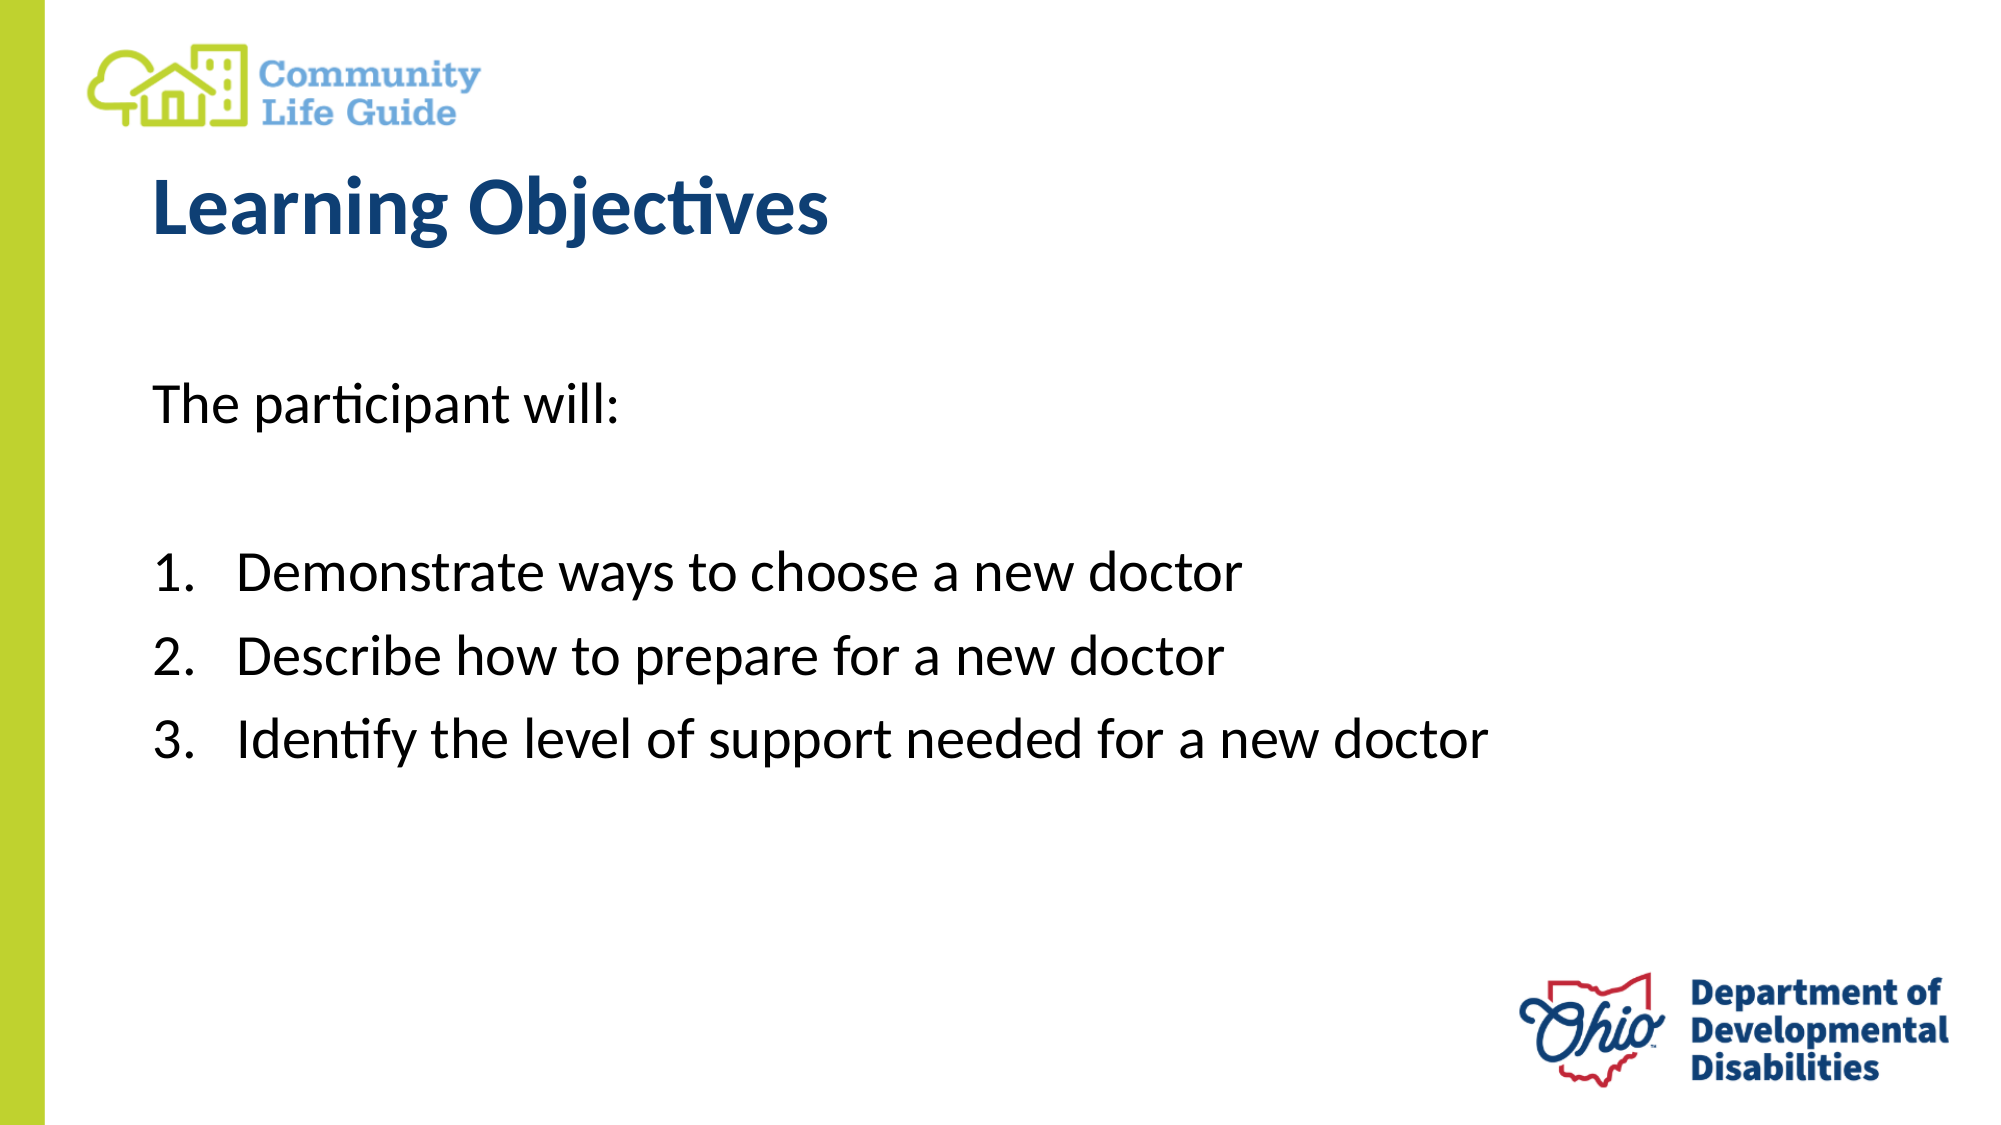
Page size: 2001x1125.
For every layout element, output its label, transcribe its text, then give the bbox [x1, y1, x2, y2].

list The participant will: Demonstrate ways to choose a new doctor Describe how to prepare for a new doctor Identify the level of support needed for a new doctor [137, 299, 1863, 1014]
title Learning Objectives [137, 137, 1863, 278]
picture [0, 0, 2001, 1125]
